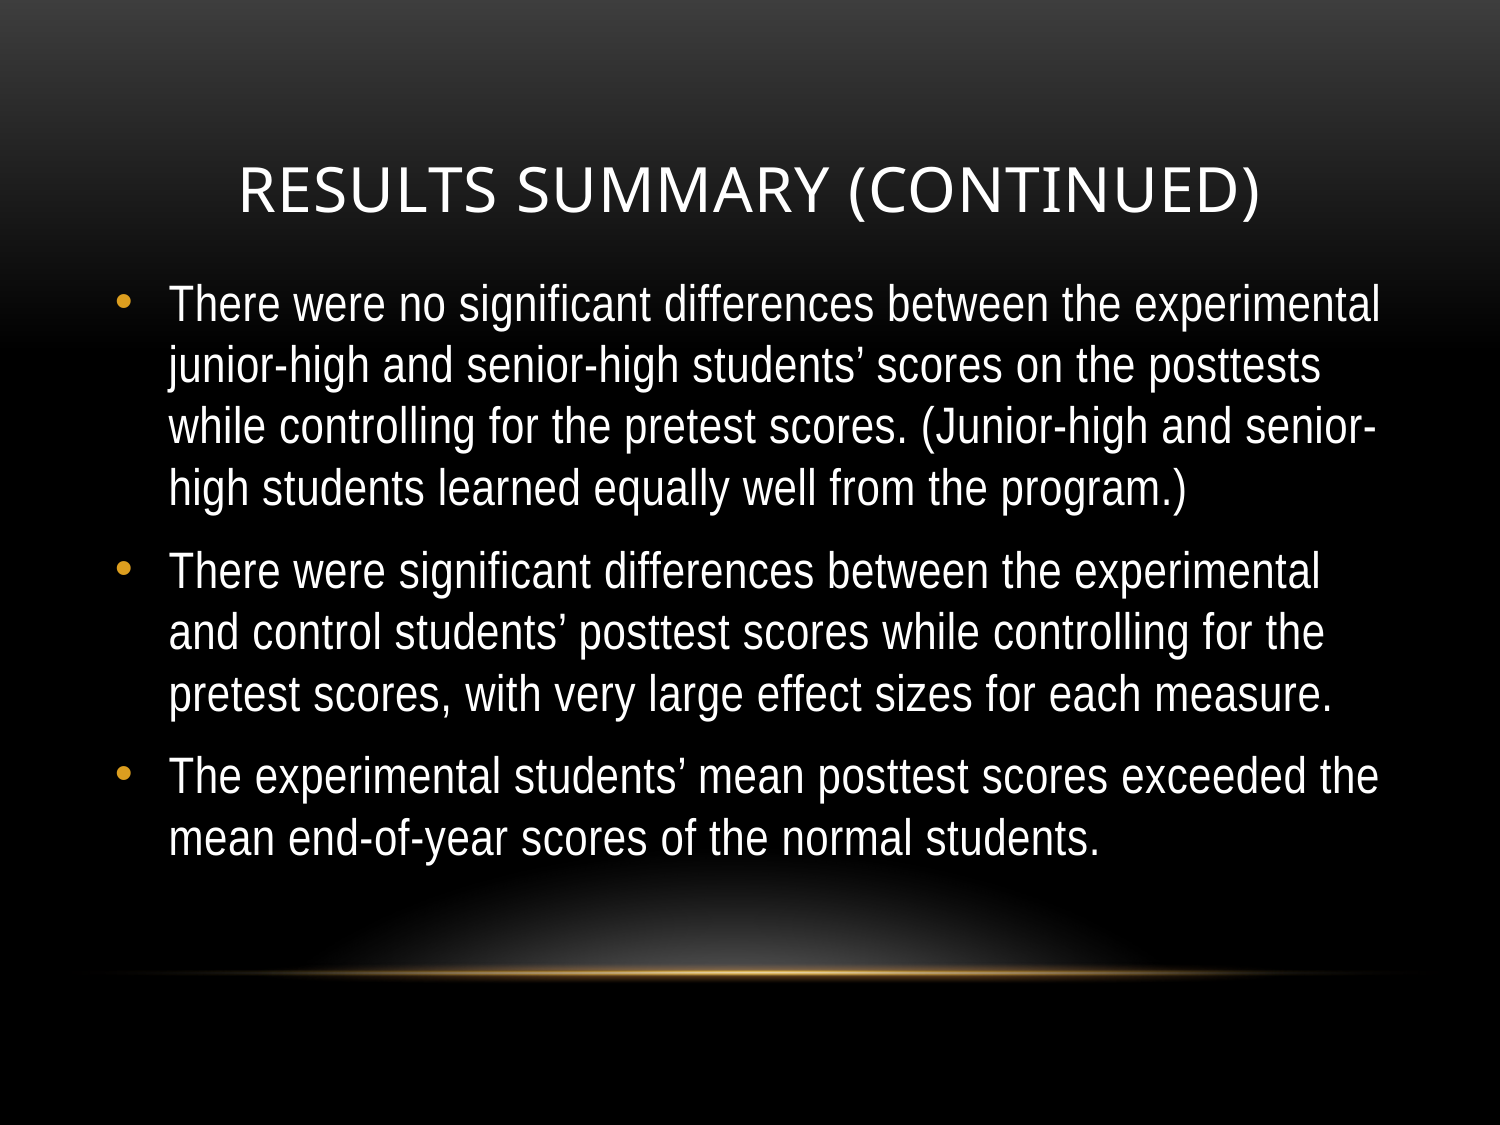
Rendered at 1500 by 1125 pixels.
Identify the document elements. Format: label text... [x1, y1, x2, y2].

list There were no significant differences between the experimental junior-high and senior-high students’ scores on the posttests while controlling for the pretest scores. (Junior-high and senior-high students learned equally well from the program.) There were significant differences between the experimental and control students’ posttest scores while controlling for the pretest scores, with very large effect sizes for each measure. The experimental students’ mean posttest scores exceeded the mean end-of-year scores of the normal students. [99, 262, 1400, 938]
picture [0, 0, 1500, 1125]
title Results summary (continued) [99, 45, 1400, 233]
